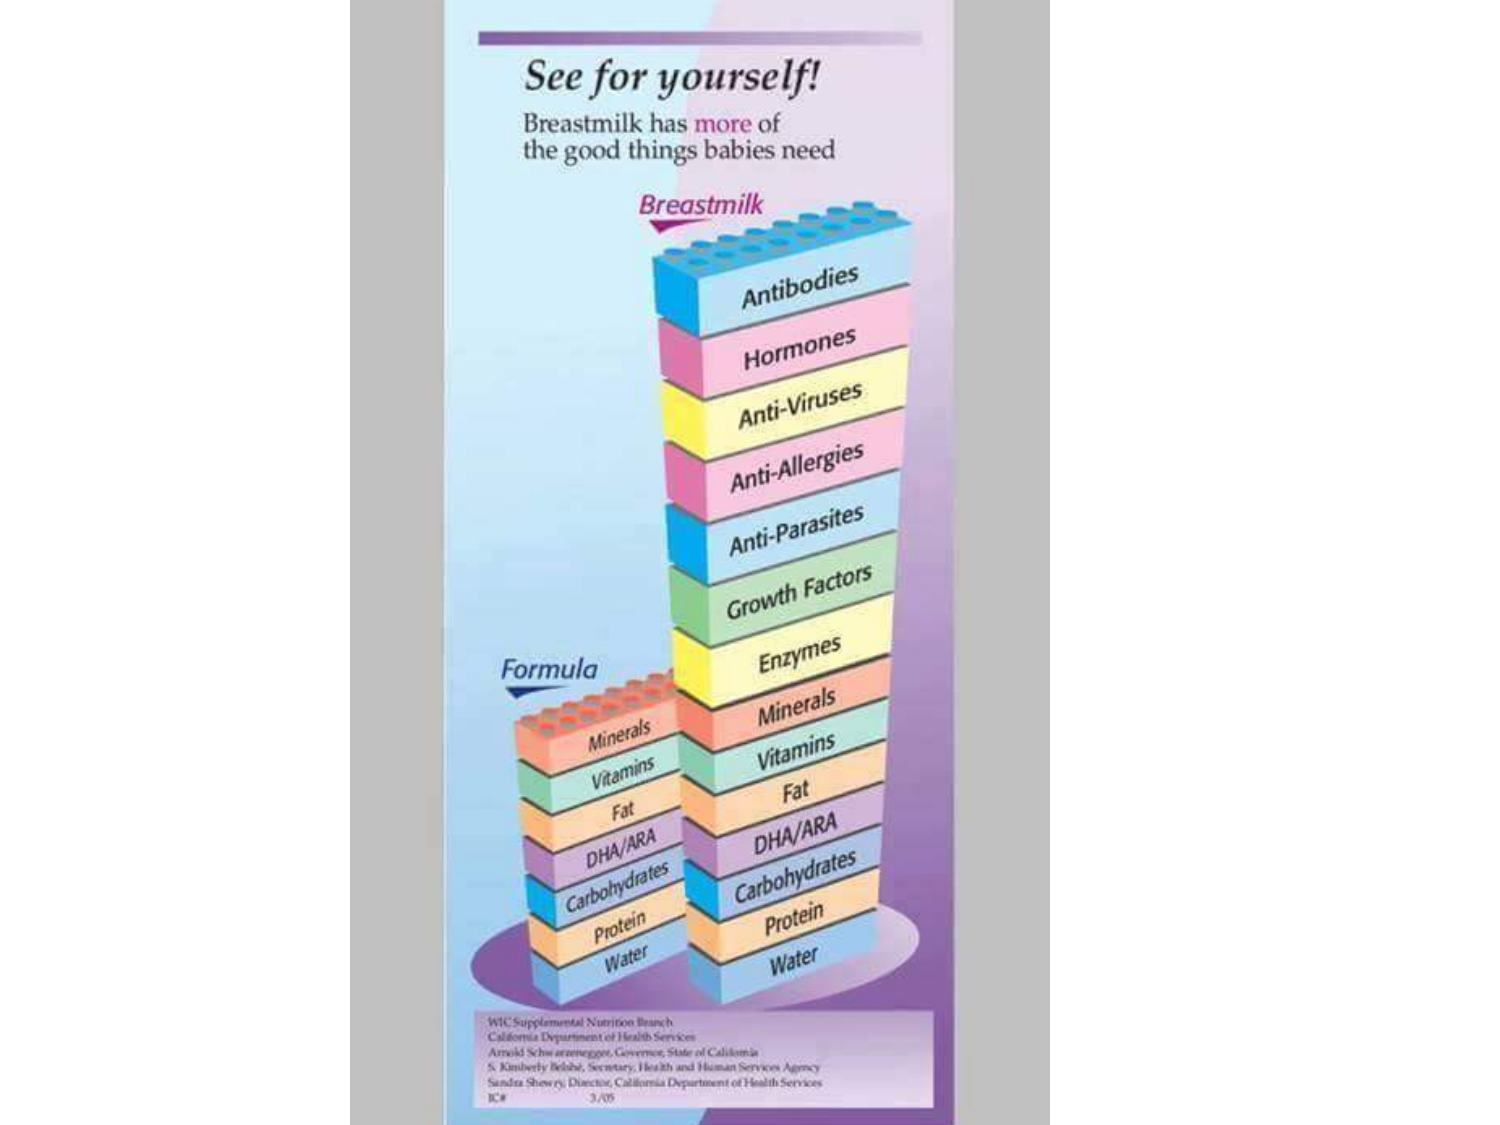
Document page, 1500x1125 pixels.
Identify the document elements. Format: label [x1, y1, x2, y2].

list [349, 0, 1051, 1125]
